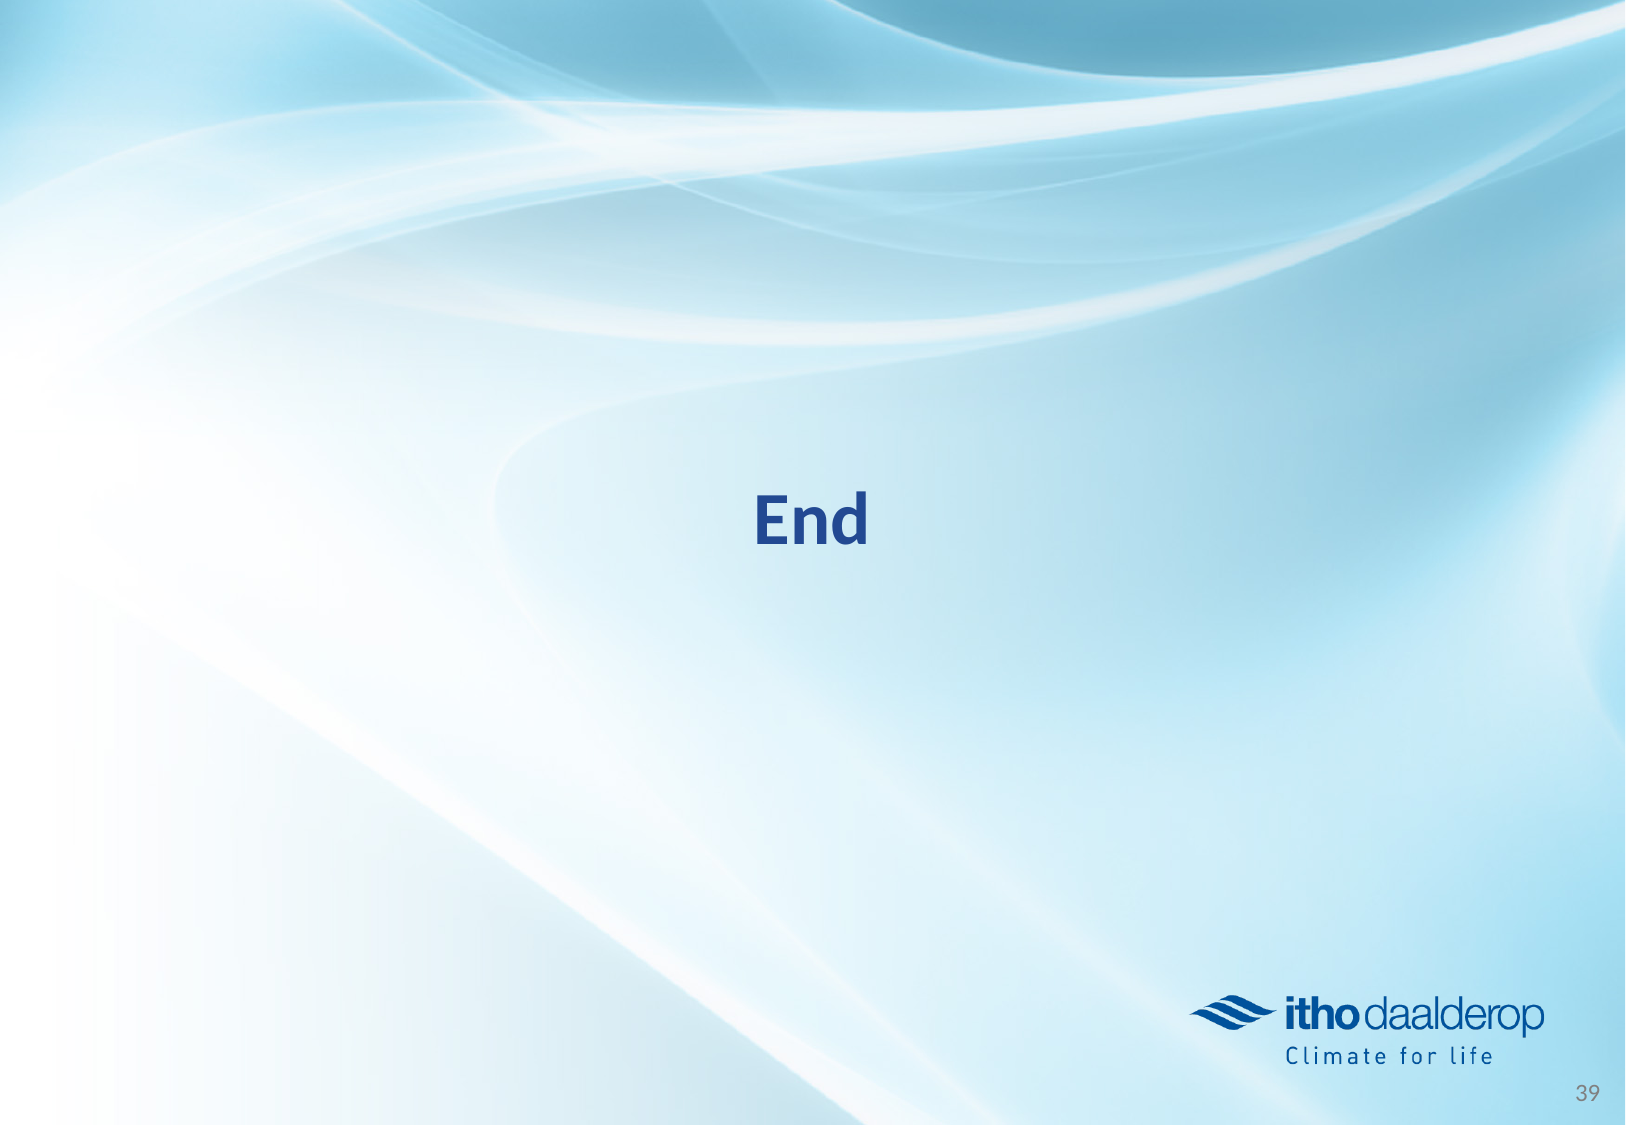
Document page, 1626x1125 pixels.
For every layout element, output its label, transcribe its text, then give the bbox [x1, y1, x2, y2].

slide_number 39 [1550, 1069, 1625, 1117]
picture [0, 0, 1626, 1125]
title End [80, 295, 1545, 561]
